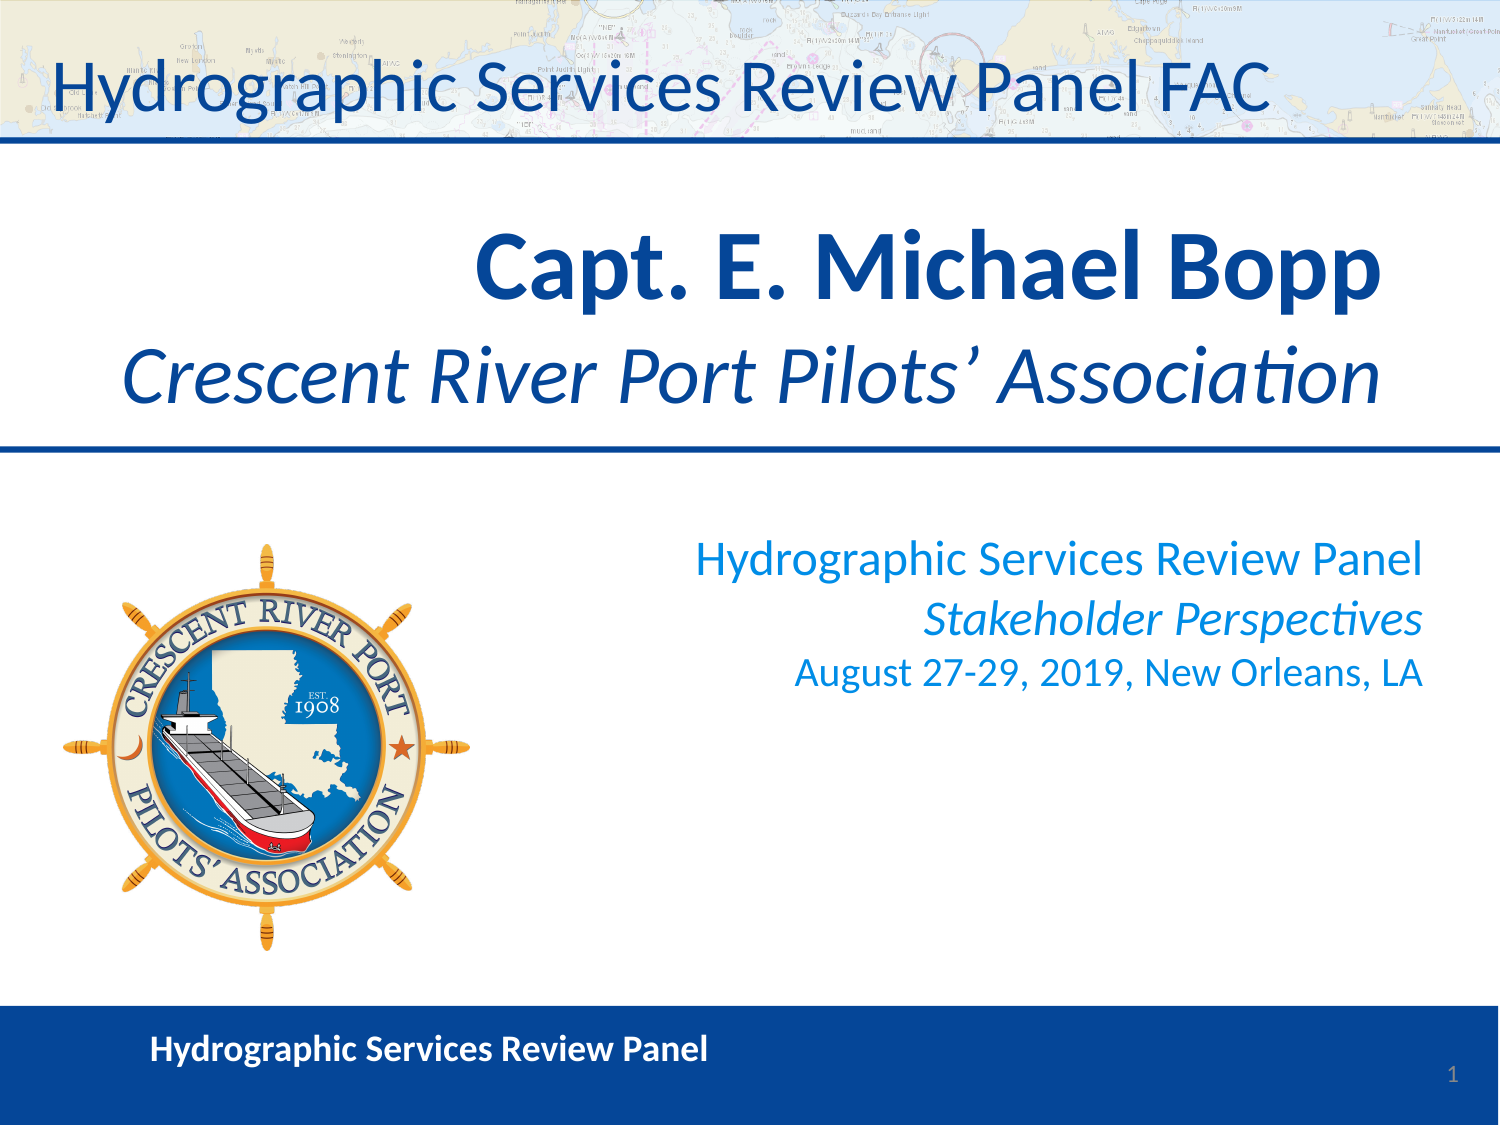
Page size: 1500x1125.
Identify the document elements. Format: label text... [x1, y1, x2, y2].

slide_number 1 [1136, 1042, 1474, 1103]
picture [63, 544, 470, 951]
text_box Capt. E. Michael Bopp Crescent River Port Pilots’ Association [0, 192, 1400, 410]
text_box Hydrographic Services Review Panel Stakeholder Perspectives August 27-29, 2019, New Orleans, LA [17, 517, 1439, 705]
title Hydrographic Services Review Panel FAC [36, 36, 1447, 138]
text_box [0, 446, 1500, 453]
